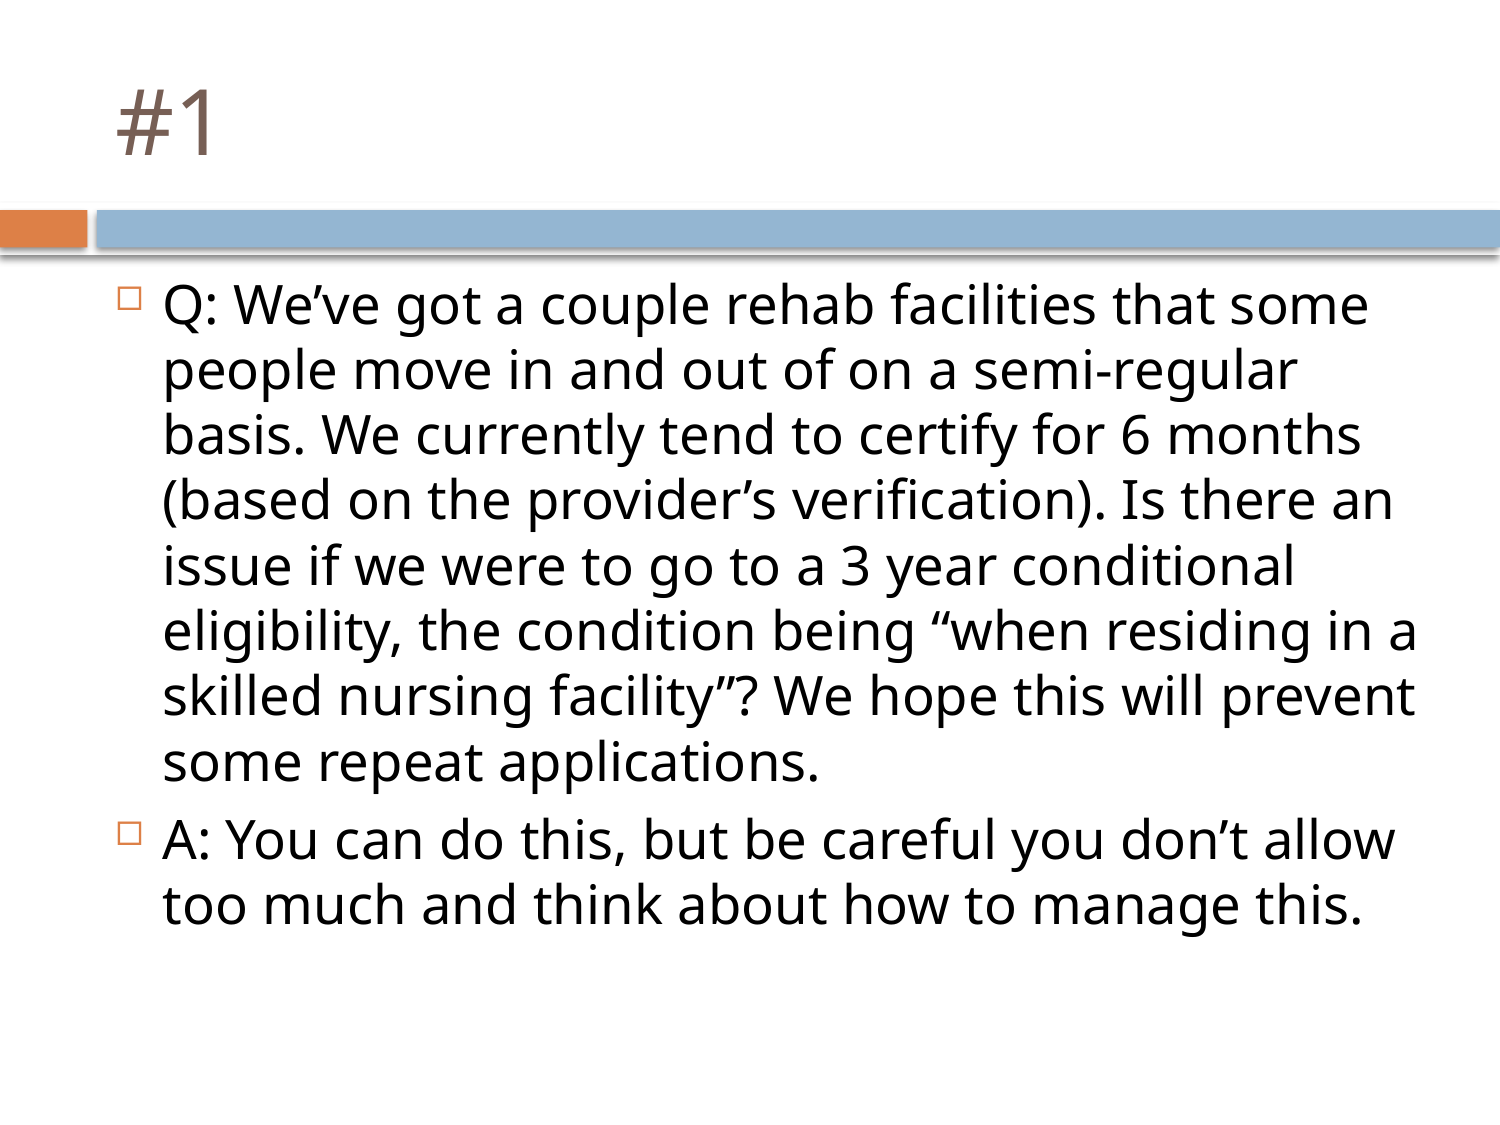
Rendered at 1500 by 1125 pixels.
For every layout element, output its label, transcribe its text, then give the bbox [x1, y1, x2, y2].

list Q: We’ve got a couple rehab facilities that some people move in and out of on a semi-regular basis. We currently tend to certify for 6 months (based on the provider’s verification). Is there an issue if we were to go to a 3 year conditional eligibility, the condition being “when residing in a skilled nursing facility”? We hope this will prevent some repeat applications. A: You can do this, but be careful you don’t allow too much and think about how to manage this. [100, 262, 1438, 1000]
title #1 [100, 37, 1438, 200]
